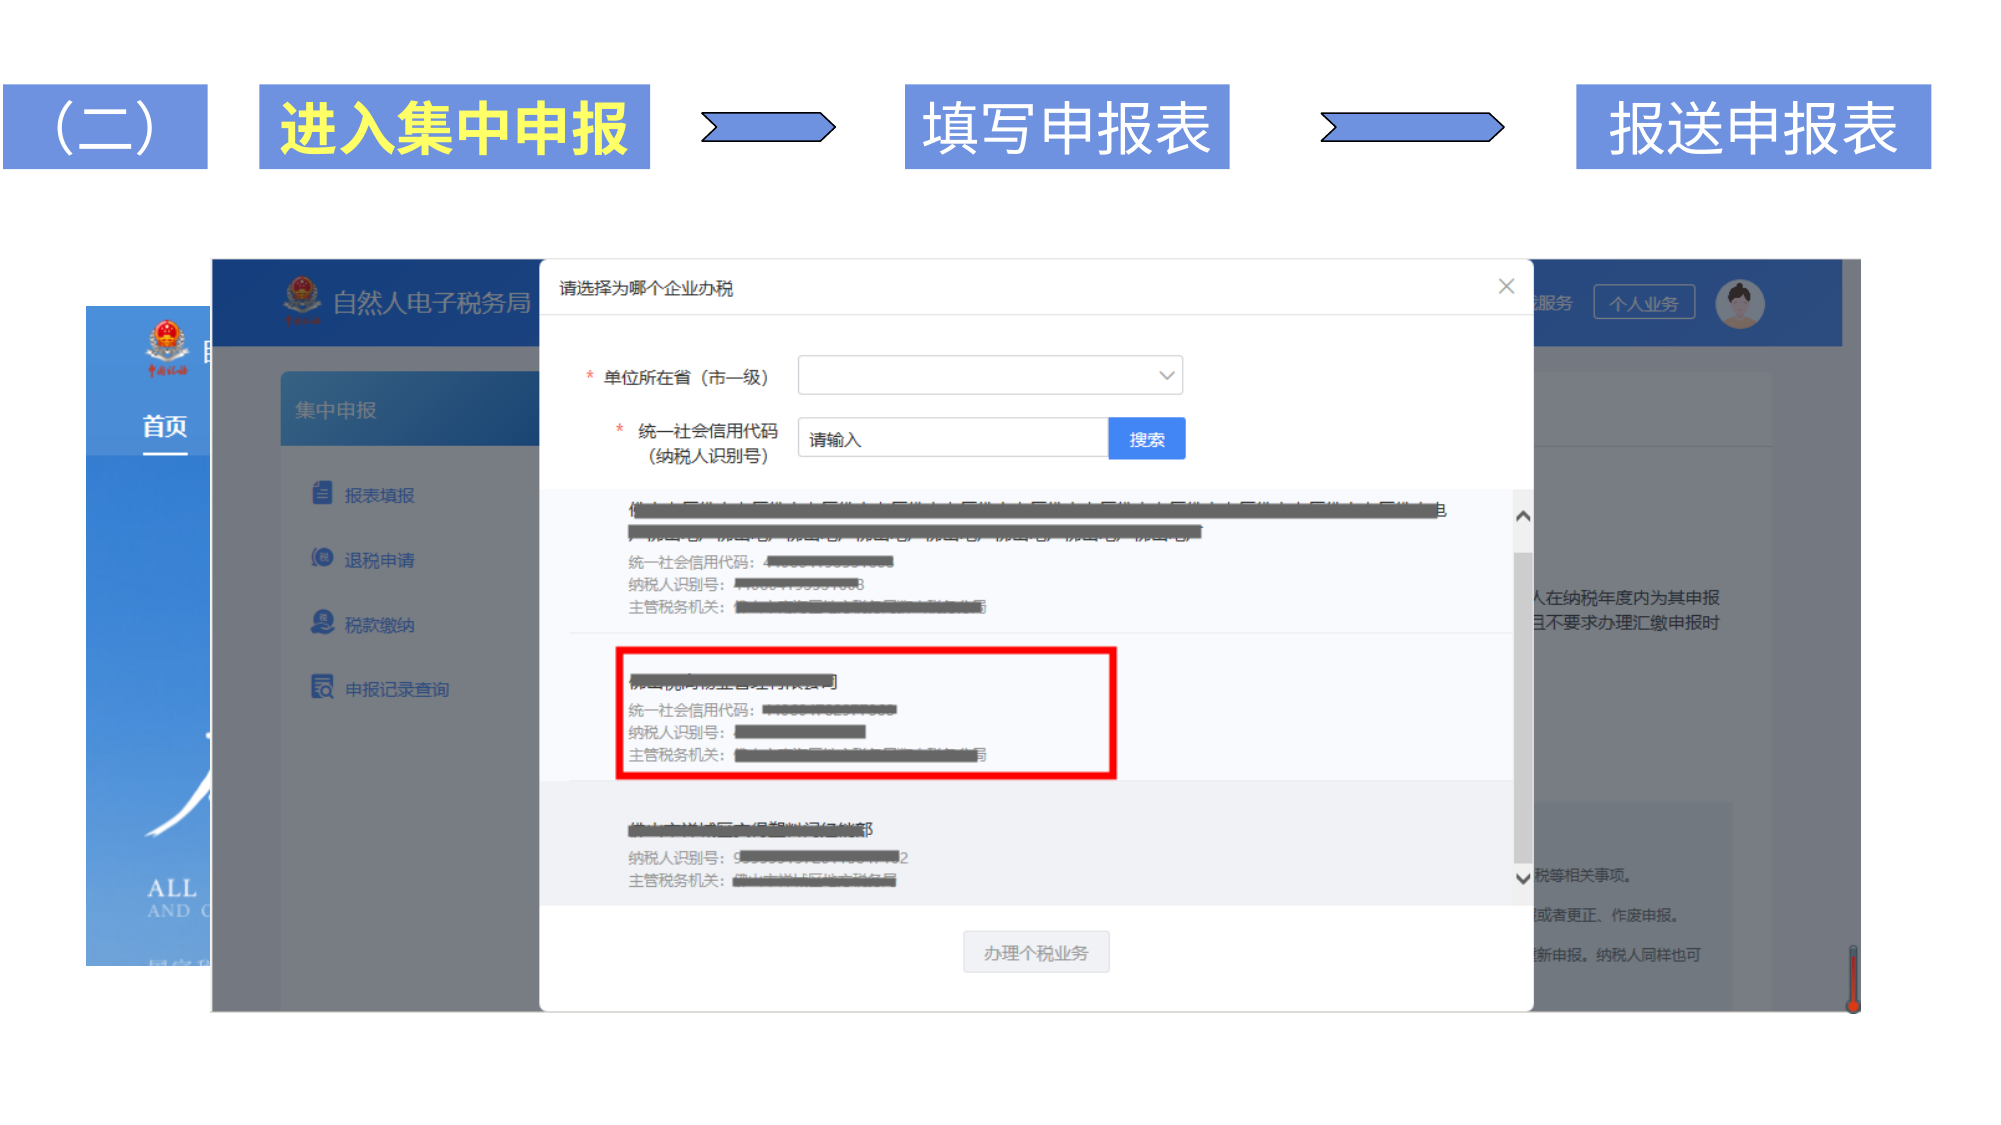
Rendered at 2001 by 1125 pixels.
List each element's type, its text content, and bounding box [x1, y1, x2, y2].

text_box [1321, 113, 1505, 142]
text_box （二） [3, 84, 208, 170]
text_box [701, 112, 836, 142]
text_box 填写申报表 [905, 84, 1230, 170]
picture [86, 257, 1861, 1015]
text_box 报送申报表 [1576, 84, 1932, 170]
text_box 进入集中申报 [259, 84, 651, 170]
